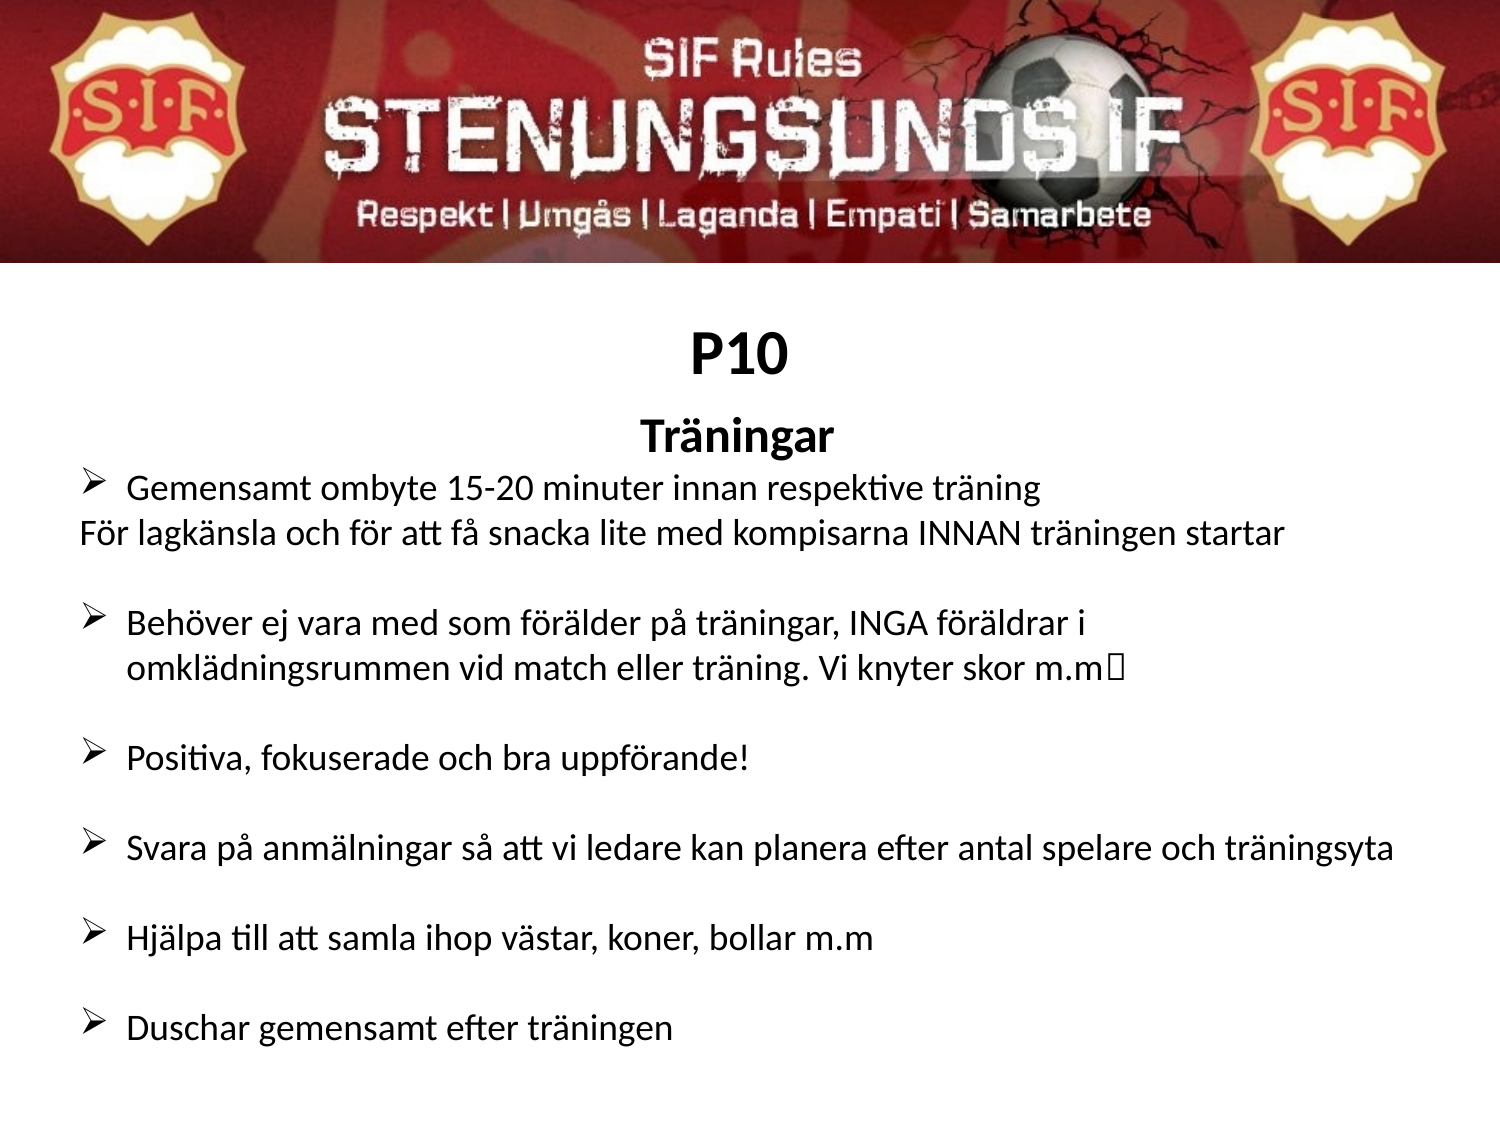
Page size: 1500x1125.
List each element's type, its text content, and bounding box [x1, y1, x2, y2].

title P10 [64, 302, 1415, 396]
text_box Träningar Gemensamt ombyte 15-20 minuter innan respektive träning För lagkänsla och för att få snacka lite med kompisarna INNAN träningen startar Behöver ej vara med som förälder på träningar, INGA föräldrar i omklädningsrummen vid match eller träning. Vi knyter skor m.m Positiva, fokuserade och bra uppförande! Svara på anmälningar så att vi ledare kan planera efter antal spelare och träningsyta Hjälpa till att samla ihop västar, koner, bollar m.m Duschar gemensamt efter träningen [64, 395, 1412, 1125]
picture [0, 0, 1500, 263]
